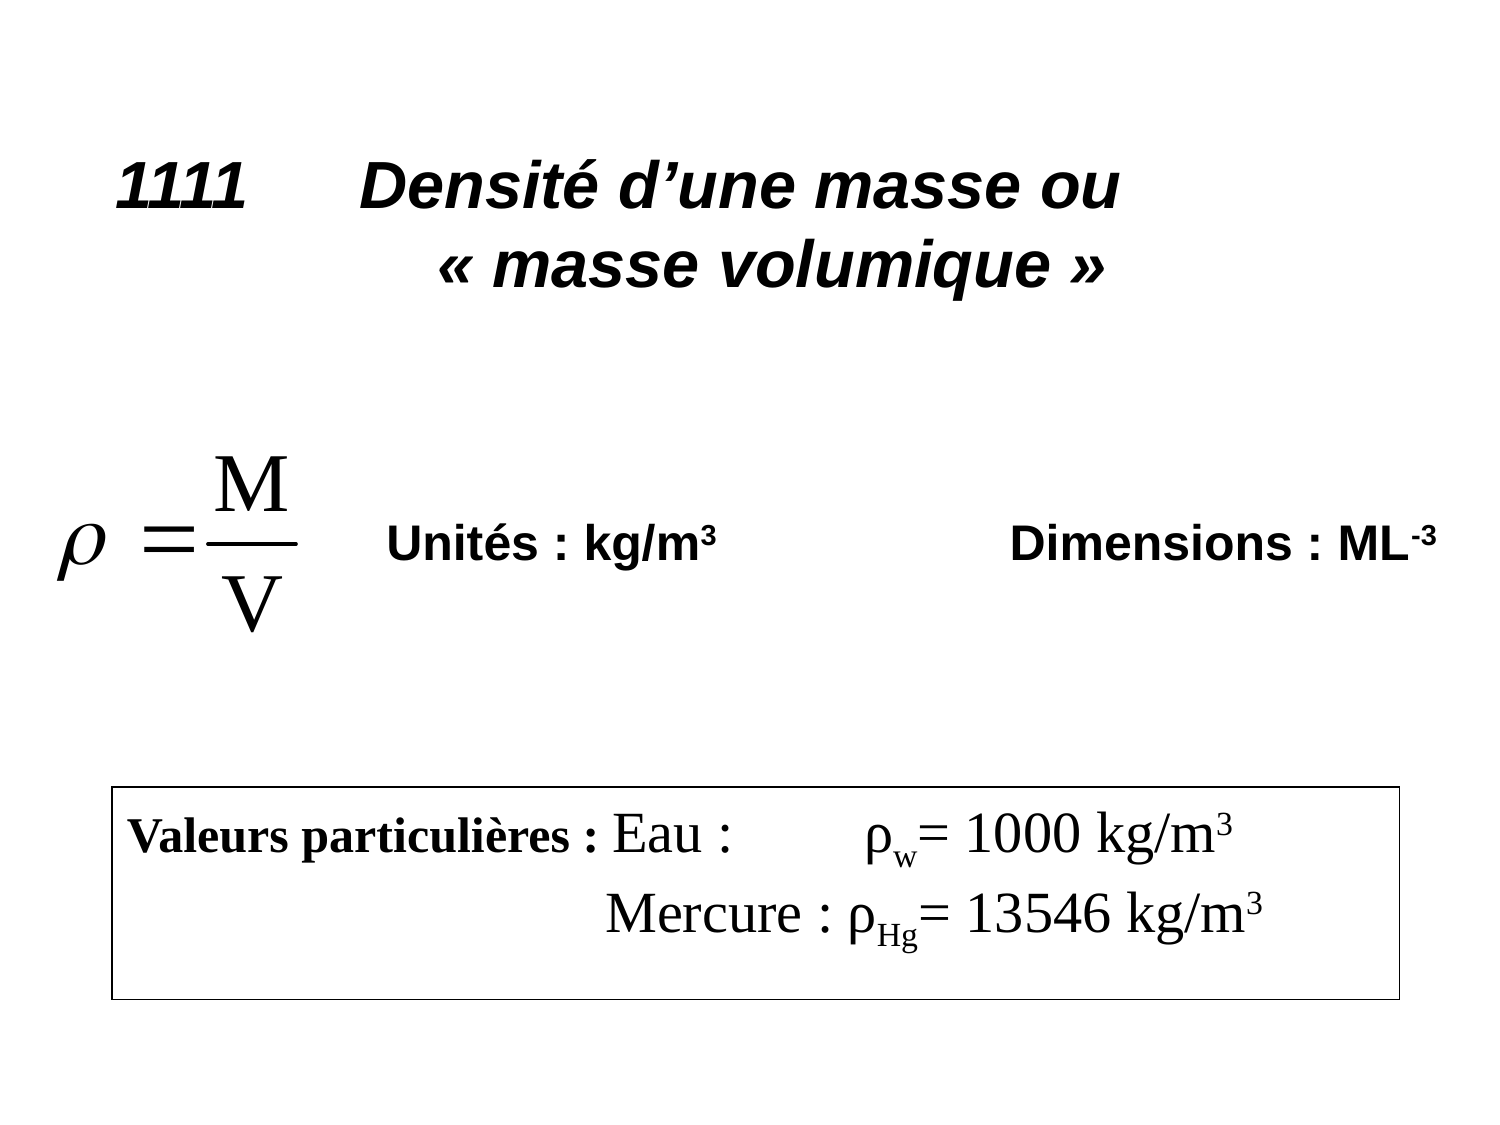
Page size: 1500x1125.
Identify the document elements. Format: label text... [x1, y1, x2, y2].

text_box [40, 432, 314, 649]
title 1111 Densité d’une masse ou « masse volumique » [100, 136, 1451, 386]
text_box Unités : kg/m3 Dimensions : ML-3 [360, 503, 1452, 579]
text_box Valeurs particulières : Eau : ρw= 1000 kg/m3 Mercure : ρHg= 13546 kg/m3 [112, 786, 1400, 1000]
